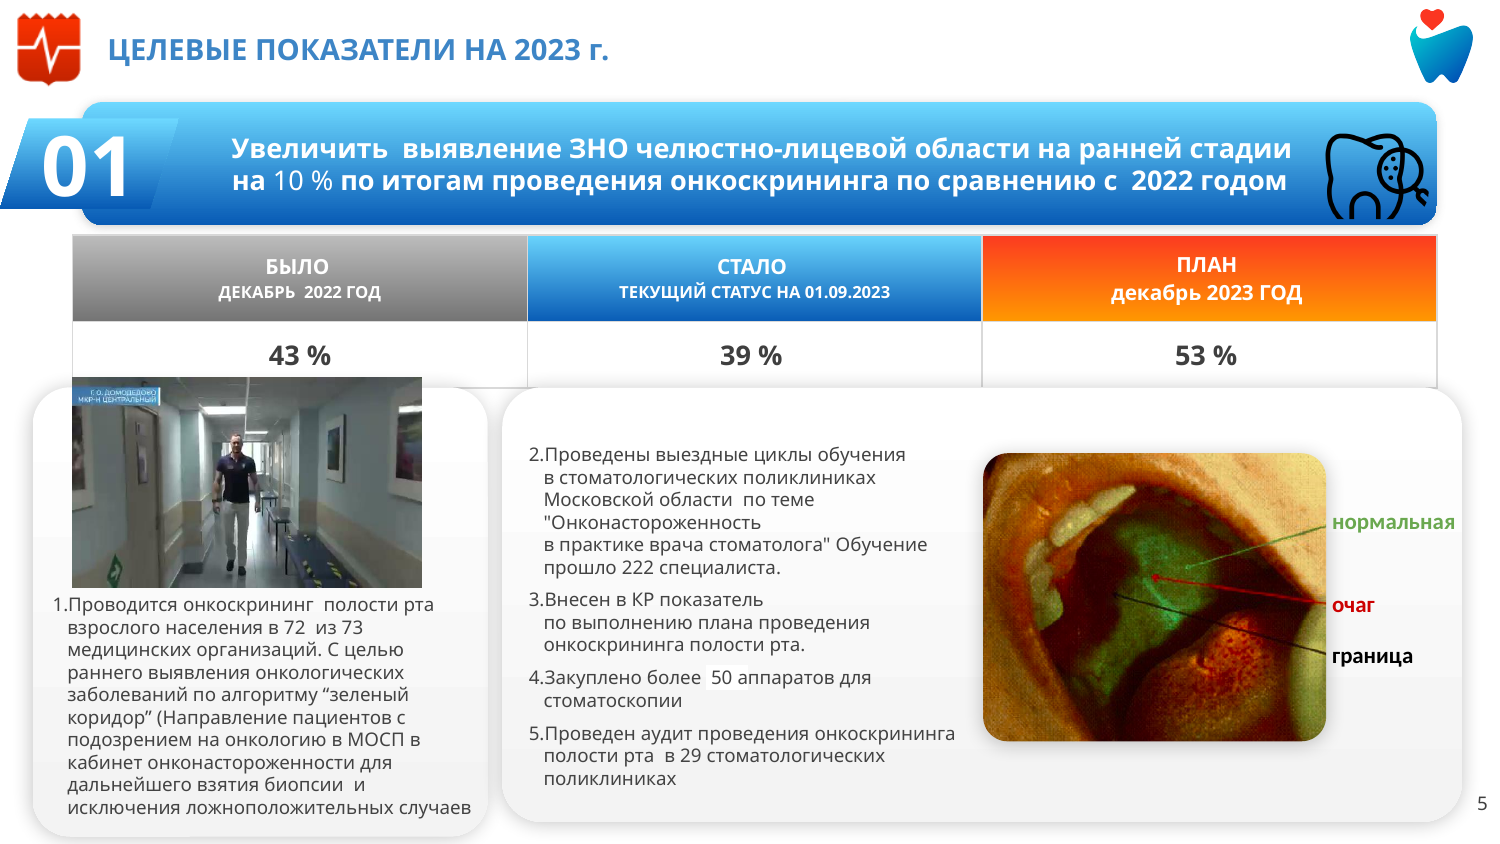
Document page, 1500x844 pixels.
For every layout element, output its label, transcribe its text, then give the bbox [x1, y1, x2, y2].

table_header ПЛАН декабрь 2023 ГОД [983, 236, 1436, 321]
text_box 01 [0, 118, 179, 209]
picture [72, 377, 422, 588]
picture [1289, 105, 1429, 220]
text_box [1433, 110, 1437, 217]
table_cell 53 % [983, 322, 1436, 381]
text_box очаг [1332, 576, 1405, 632]
text_box ЦЕЛЕВЫЕ ПОКАЗАТЕЛИ НА 2023 г. [97, 25, 1295, 72]
table_cell 39 % [528, 322, 981, 381]
text_box Увеличить выявление ЗНО челюстно-лицевой области на ранней стадии на 10 % по итогам проведения онкоскрининга по сравнению с 2022 годом [82, 101, 1423, 226]
table_header БЫЛО ДЕКАБРЬ 2022 ГОД [73, 236, 527, 321]
picture [4, 0, 93, 92]
slide_number ‹#› [1453, 782, 1500, 827]
table_header СТАЛО ТЕКУЩИЙ СТАТУС НА 01.09.2023 [528, 236, 981, 321]
table_cell 43 % [73, 322, 527, 387]
text_box Проведены выездные циклы обучения в стоматологических поликлиниках Московской области по теме "Онконастороженность в практике врача стоматолога" Обучение прошло 222 специалиста. Внесен в КР показатель по выполнению плана проведения онкоскрининга полости рта. Закуплено более 50 аппаратов для стоматоскопии Проведен аудит проведения онкоскрининга полости рта в 29 стоматологических поликлиниках [502, 387, 1463, 822]
text_box Проводится онкоскрининг полости рта взрослого населения в 72 из 73 медицинских организаций. С целью раннего выявления онкологических заболеваний по алгоритму “зеленый коридор” (Направление пациентов с подозрением на онкологию в МОСП в кабинет онконастороженности для дальнейшего взятия биопсии и исключения ложноположительных случаев [32, 387, 488, 837]
text_box нормальная [1332, 493, 1500, 549]
picture [1410, 9, 1473, 83]
picture [982, 452, 1327, 742]
text_box граница [1332, 627, 1500, 683]
